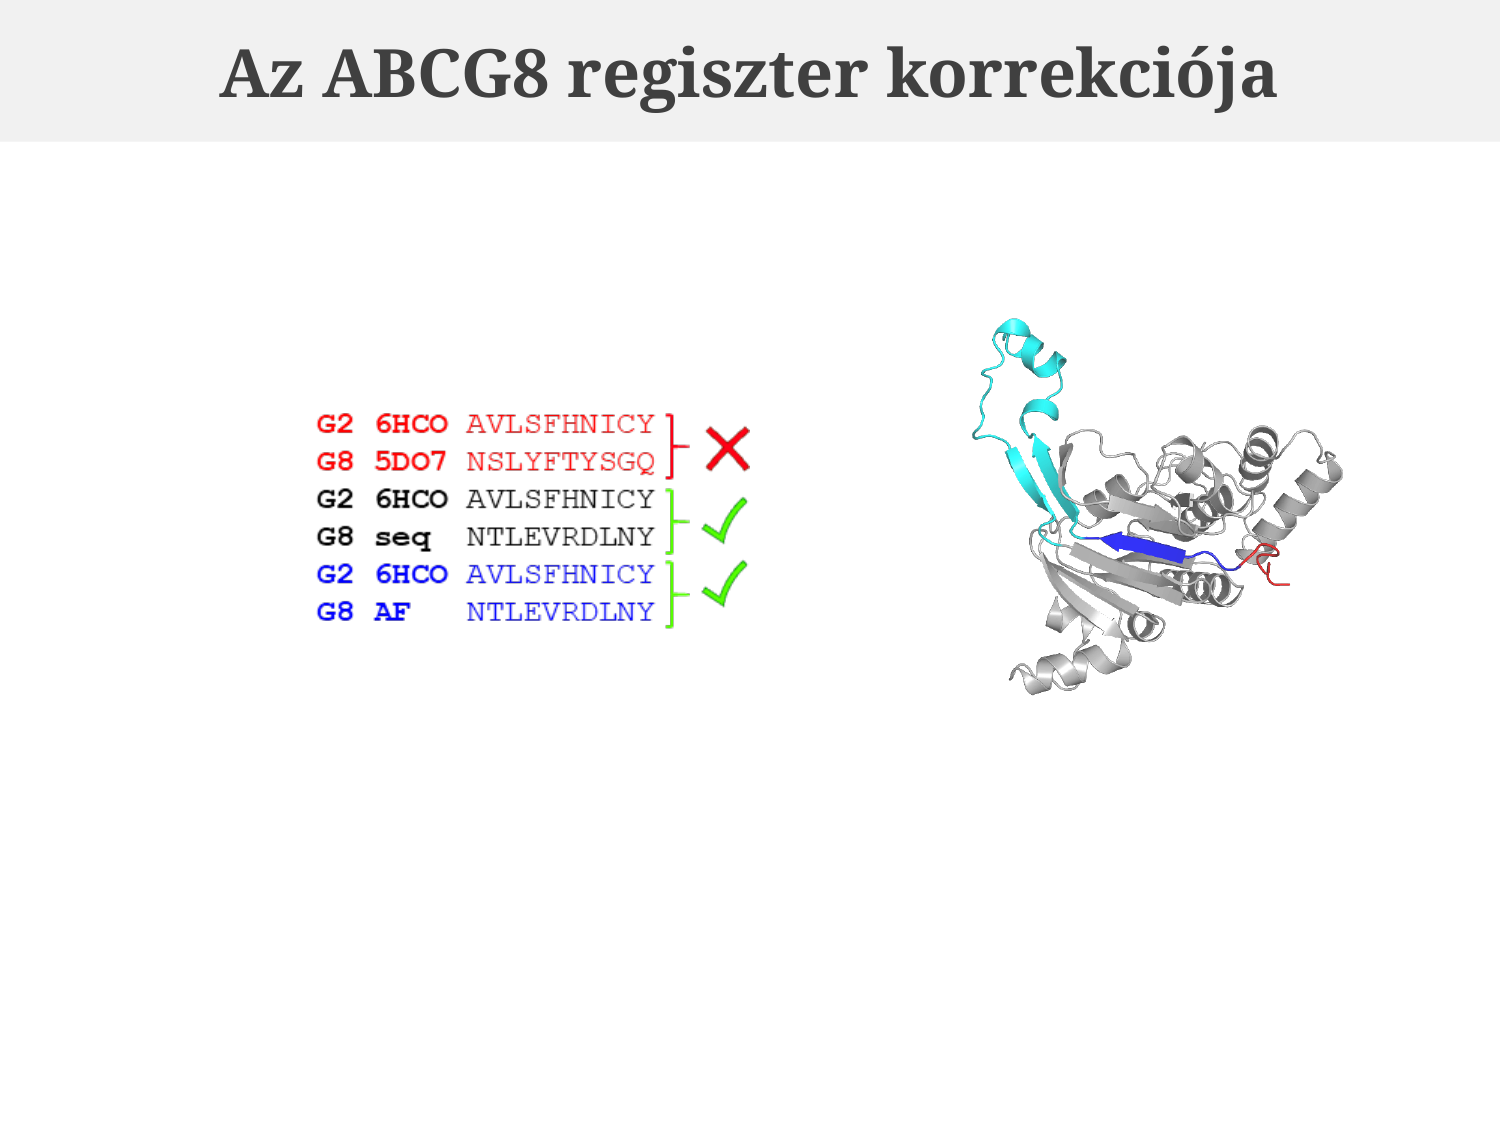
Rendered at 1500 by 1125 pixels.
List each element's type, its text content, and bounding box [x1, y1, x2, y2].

picture [294, 394, 750, 651]
picture [927, 293, 1355, 722]
text_box Az ABCG8 regiszter korrekciója [0, 0, 1500, 142]
